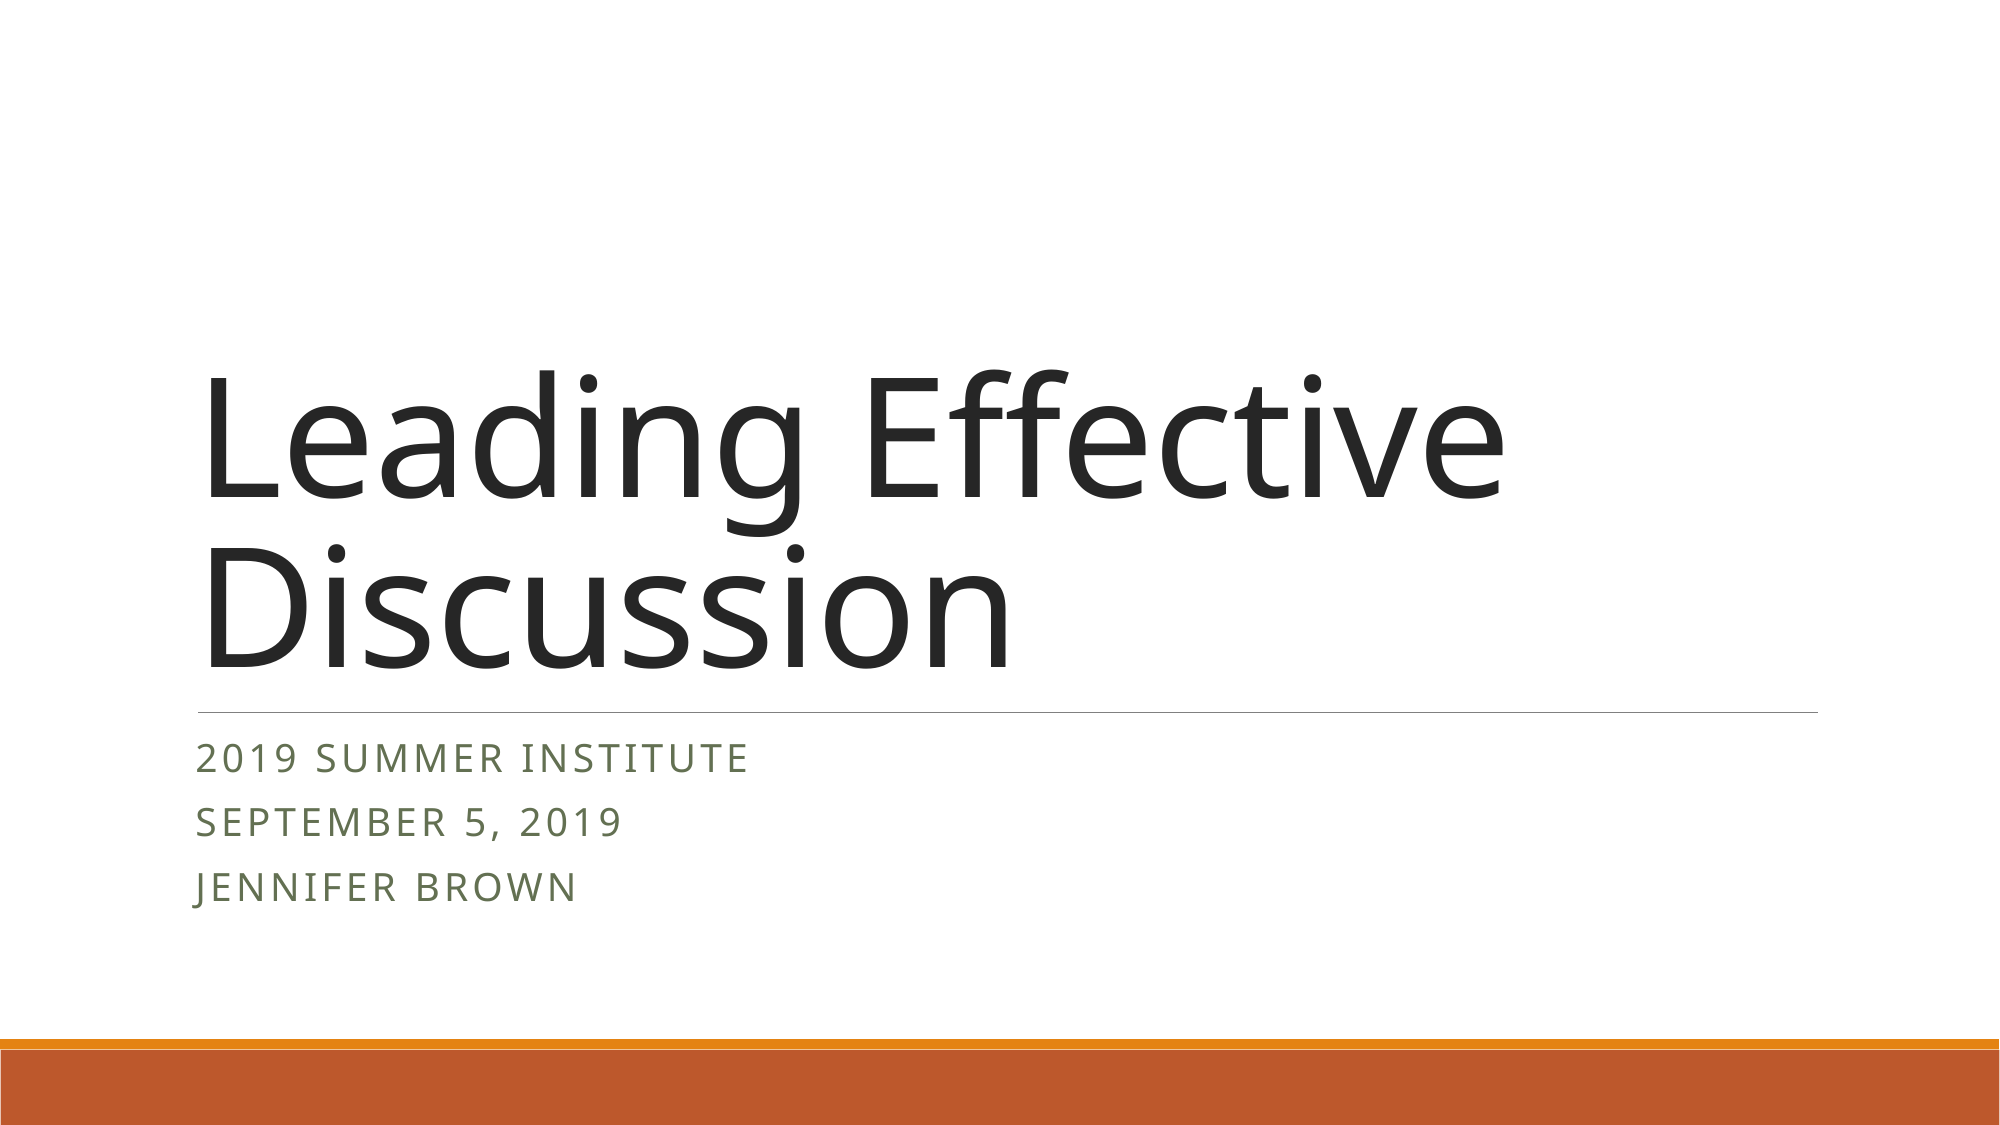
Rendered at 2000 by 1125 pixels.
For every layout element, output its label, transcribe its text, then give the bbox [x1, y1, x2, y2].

title Leading Effective Discussion [179, 124, 1830, 710]
subtitle 2019 Summer Institute September 5, 2019 Jennifer Brown [180, 730, 1830, 919]
